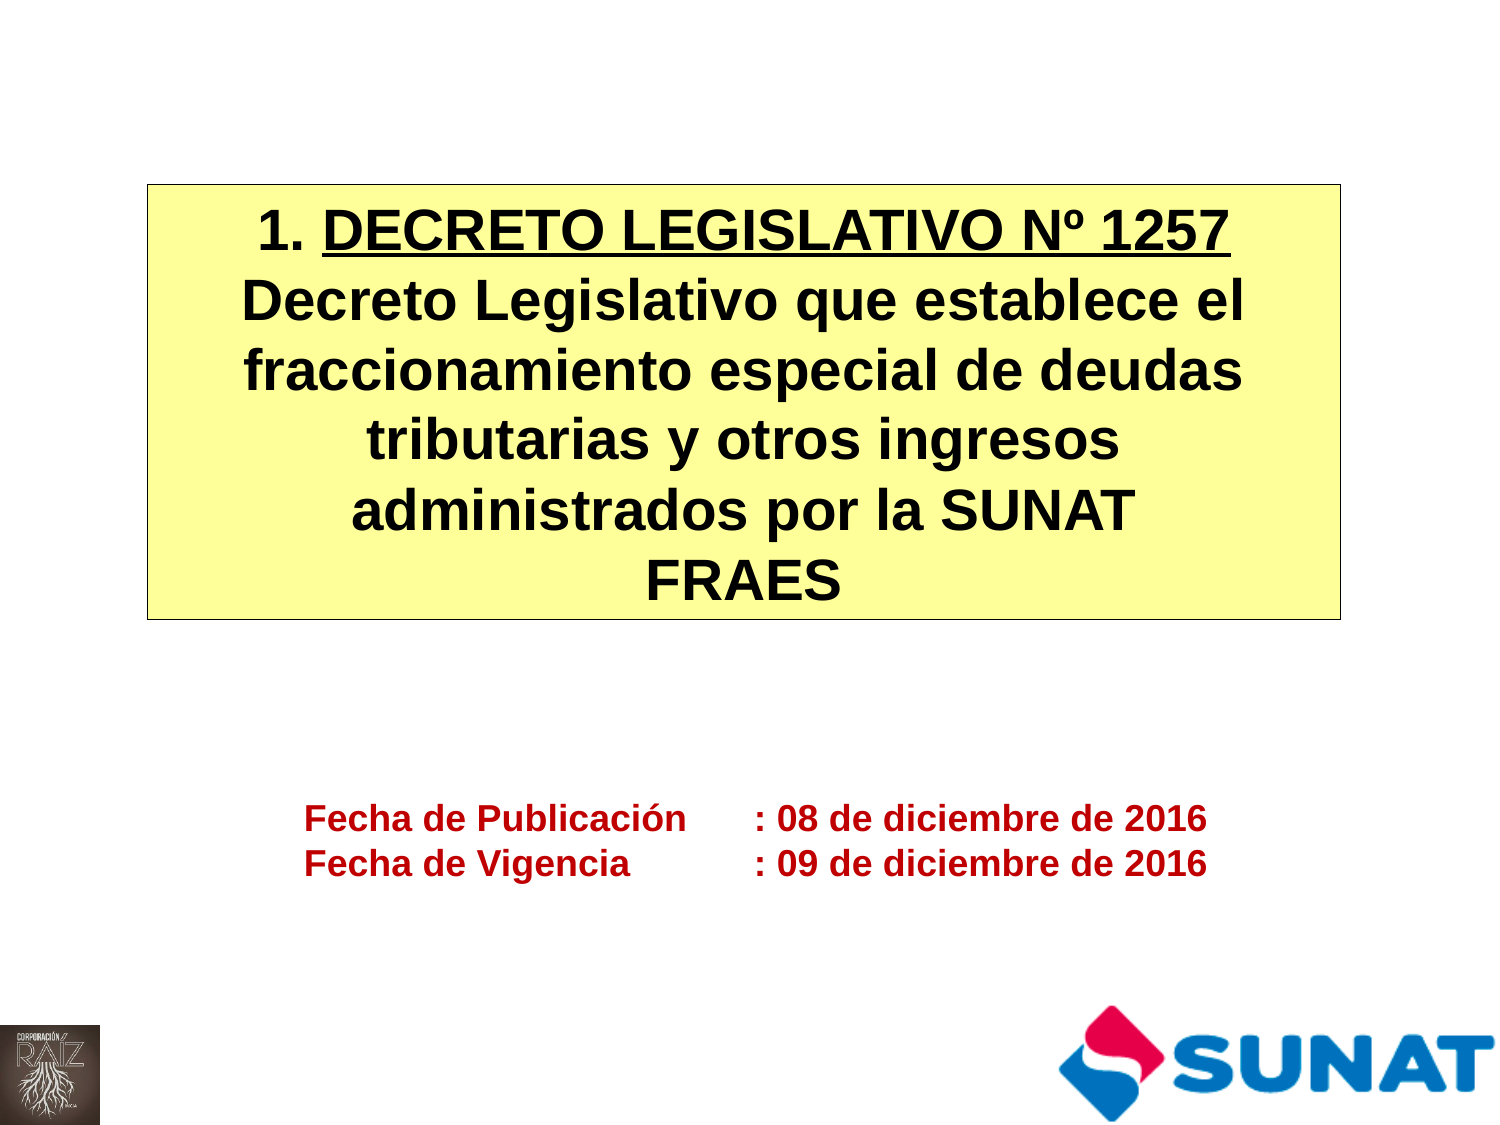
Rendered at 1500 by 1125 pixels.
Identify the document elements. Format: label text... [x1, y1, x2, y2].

text_box 1. DECRETO LEGISLATIVO Nº 1257 Decreto Legislativo que establece el fraccionamiento especial de deudas tributarias y otros ingresos administrados por la SUNAT FRAES [147, 184, 1341, 620]
picture [1052, 1002, 1500, 1125]
text_box Fecha de Publicación : 08 de diciembre de 2016 Fecha de Vigencia : 09 de diciembre de 2016 [289, 786, 1258, 892]
picture [0, 1024, 101, 1125]
